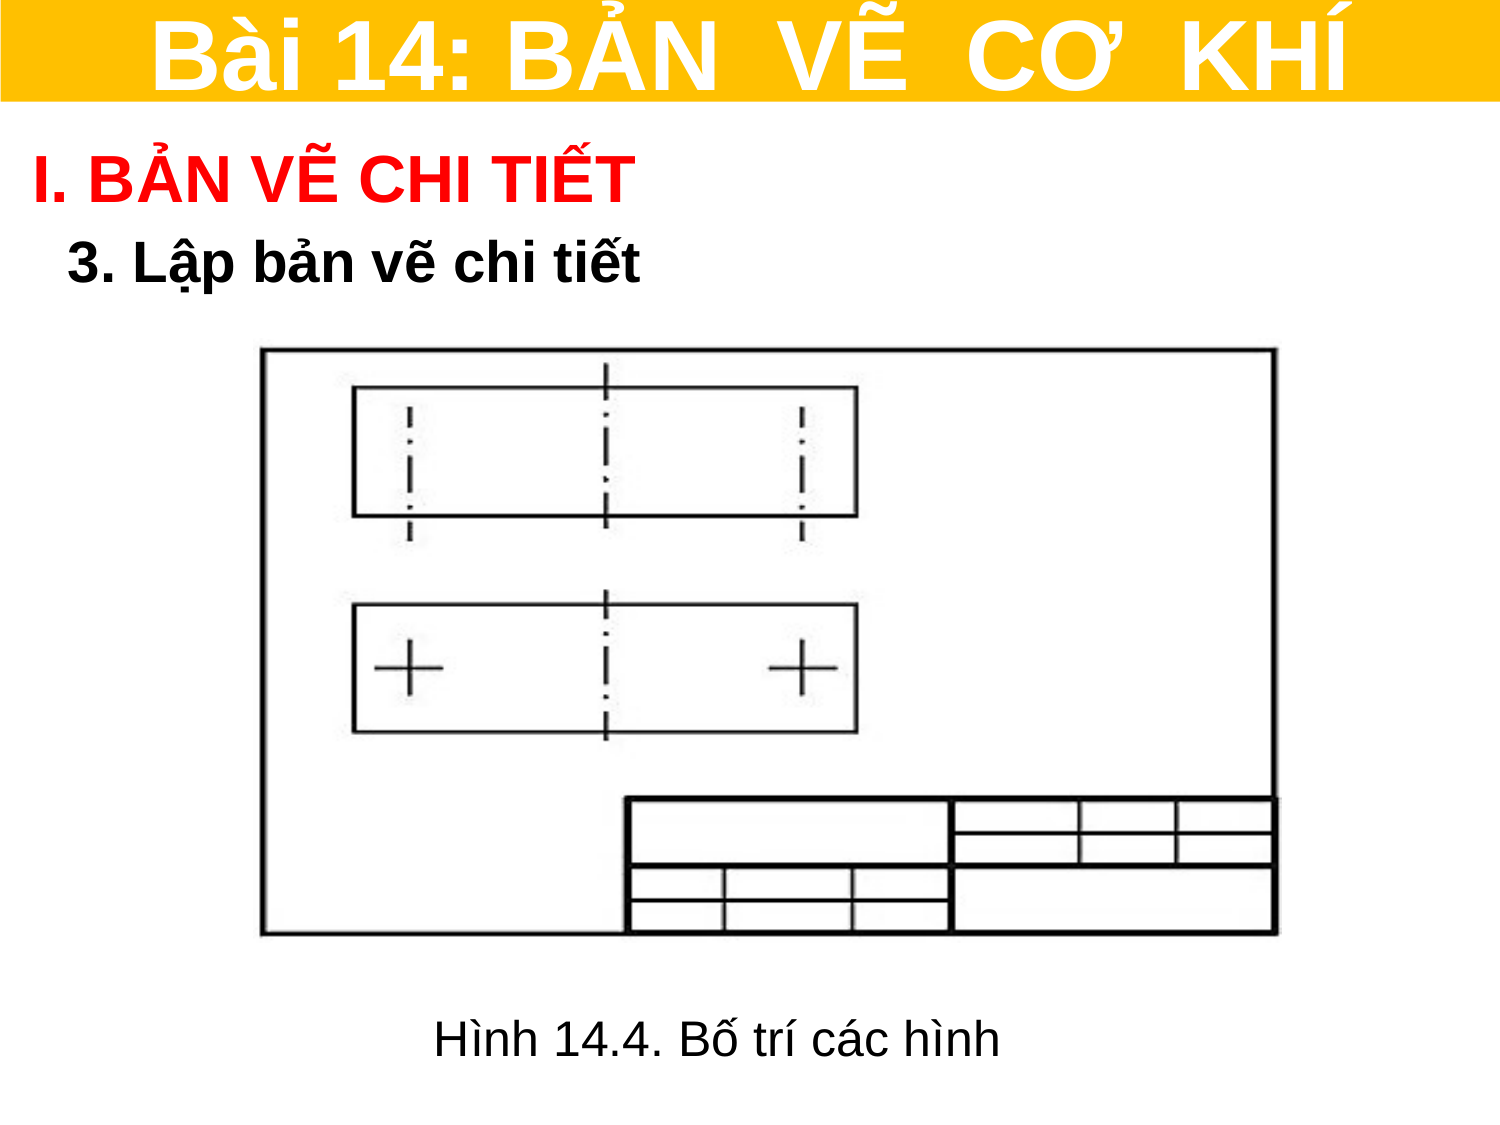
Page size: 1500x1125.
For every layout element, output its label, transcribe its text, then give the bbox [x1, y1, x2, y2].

picture [253, 337, 1282, 943]
text_box I. BẢN VẼ CHI TIẾT [17, 130, 682, 220]
text_box Hình 14.4. Bố trí các hình [419, 999, 1069, 1075]
text_box Bài 14: BẢN VẼ CƠ KHÍ [0, 0, 1500, 102]
text_box 3. Lập bản vẽ chi tiết [53, 216, 1436, 302]
